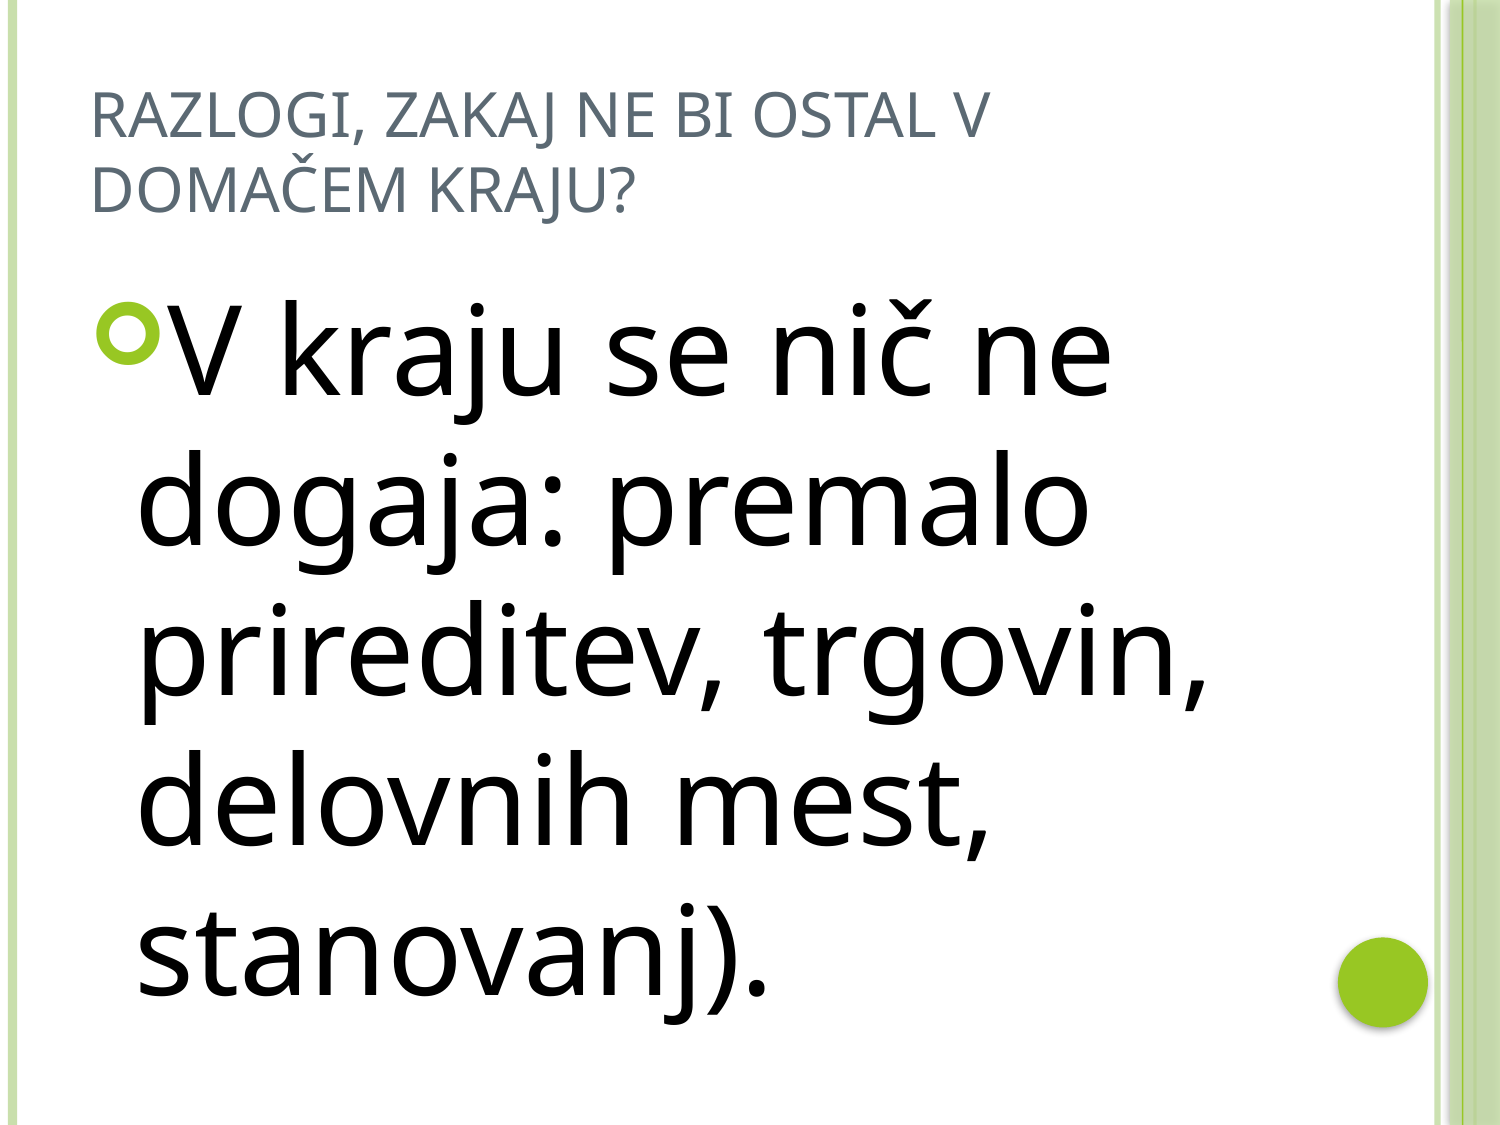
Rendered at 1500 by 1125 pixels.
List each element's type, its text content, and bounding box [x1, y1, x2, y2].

list V kraju se nič ne dogaja: premalo prireditev, trgovin, delovnih mest, stanovanj). [75, 262, 1300, 1062]
title Razlogi, zakaj ne bi ostal v domačem kraju? [75, 45, 1300, 233]
